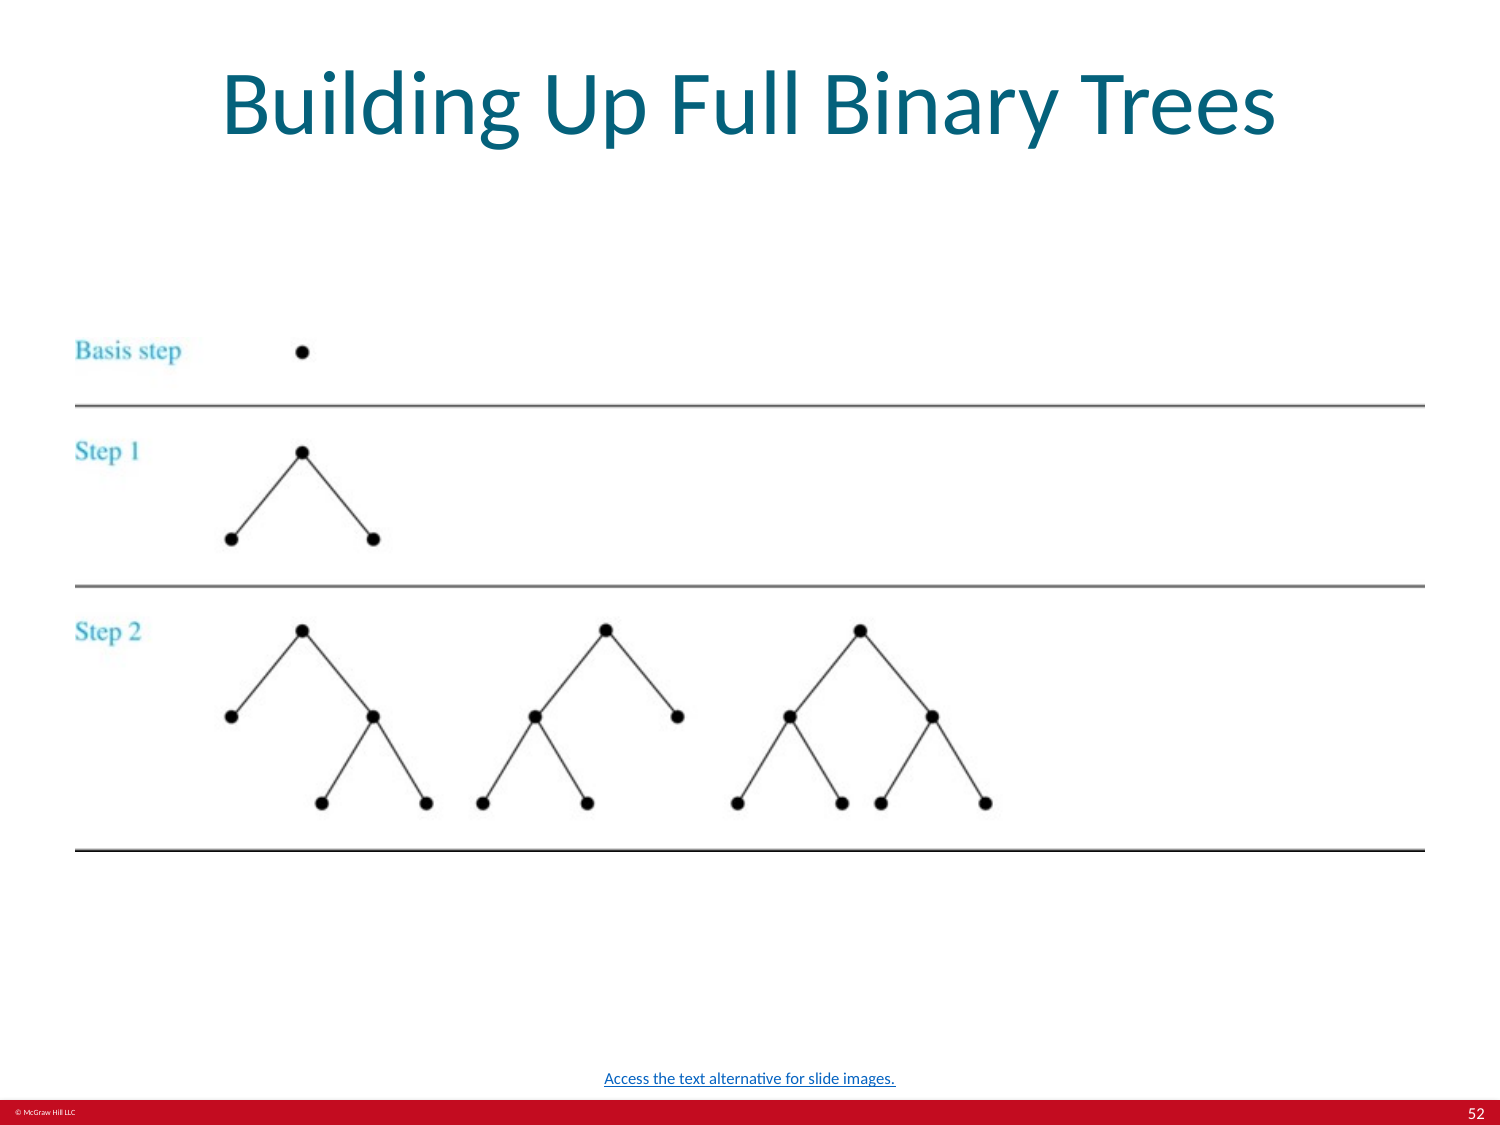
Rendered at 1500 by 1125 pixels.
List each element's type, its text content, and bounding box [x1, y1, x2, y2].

title Building Up Full Binary Trees [0, 0, 1500, 195]
list Access the text alternative for slide images. [568, 1062, 932, 1093]
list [74, 337, 1426, 853]
text_box 52 [1424, 1099, 1500, 1125]
